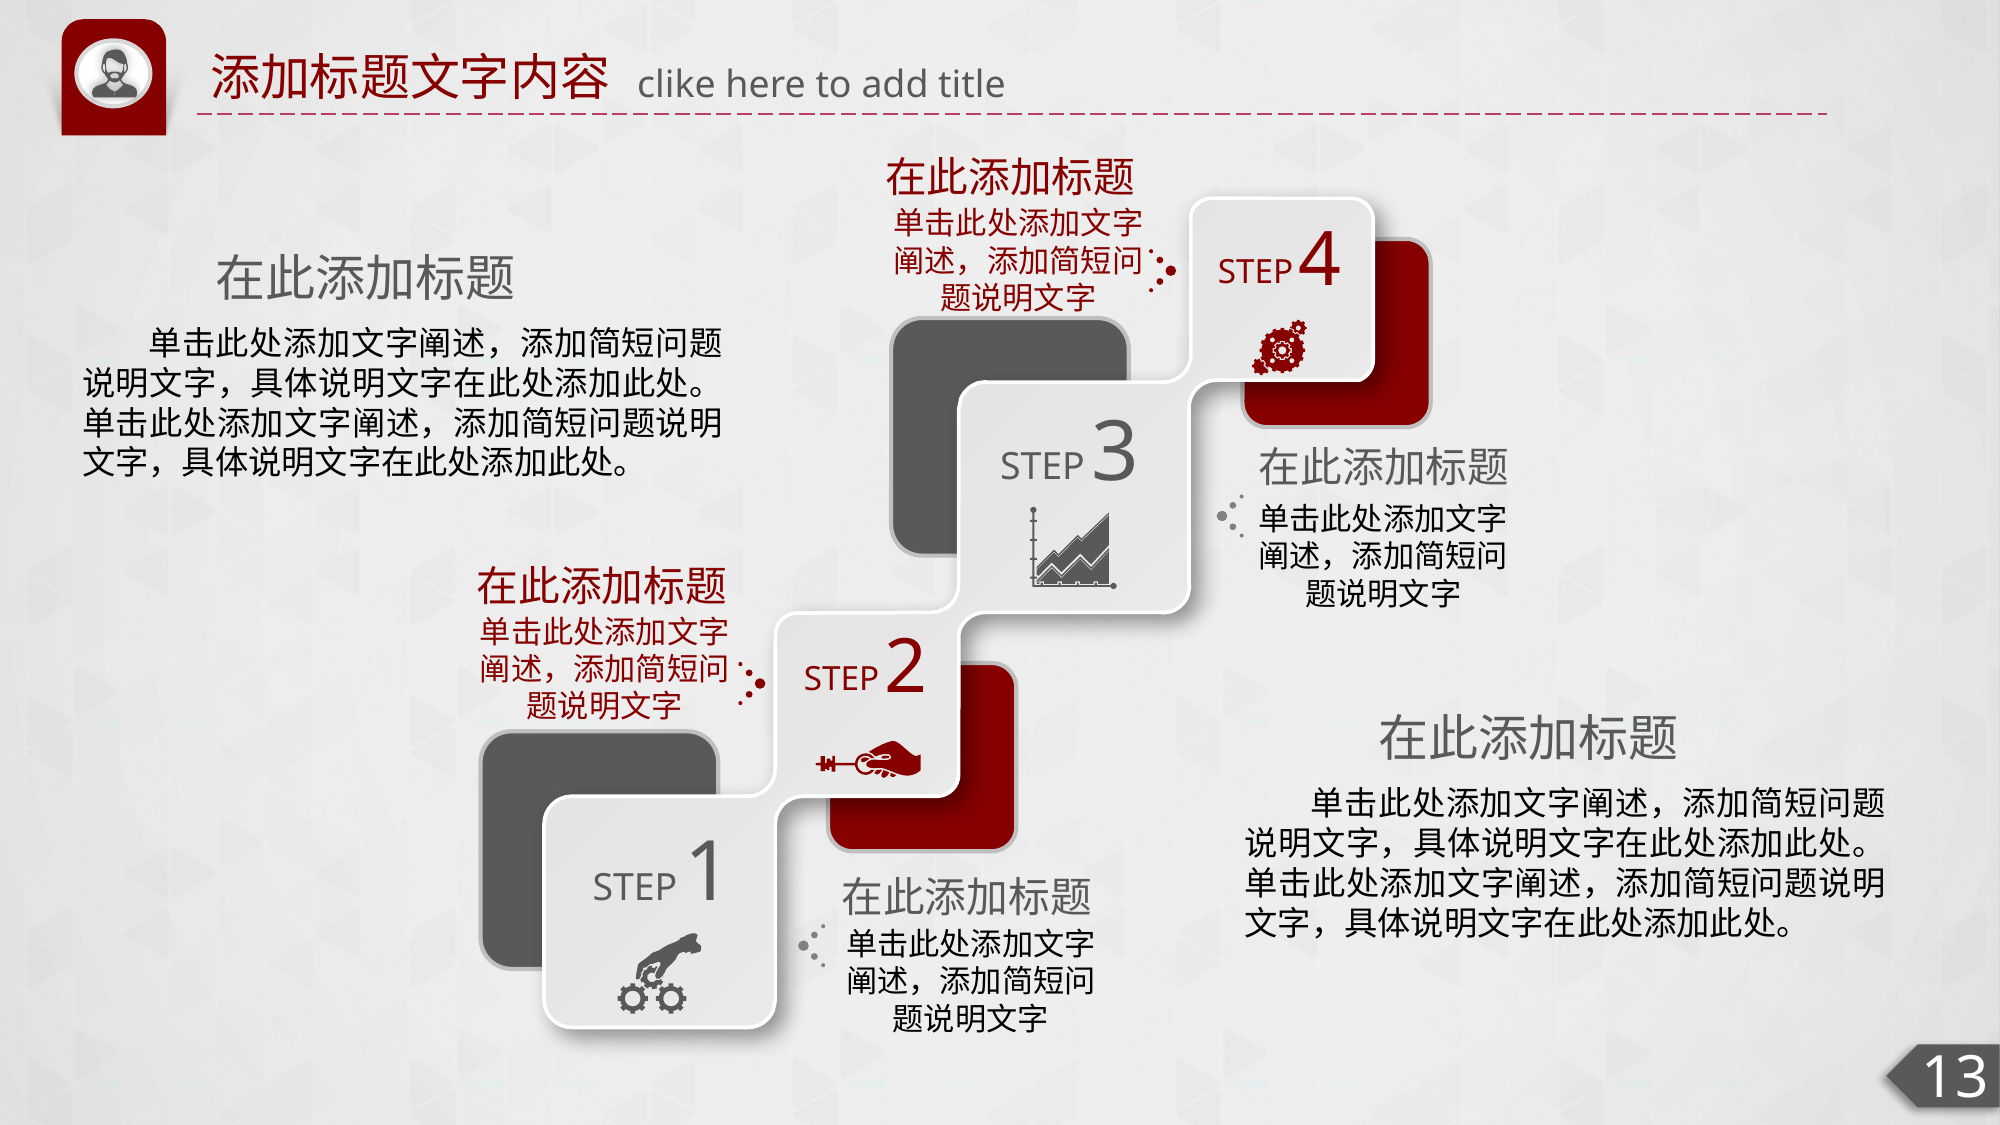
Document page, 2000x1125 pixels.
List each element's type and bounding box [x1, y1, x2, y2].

text_box [1239, 235, 1434, 430]
text_box [1332, 195, 1367, 200]
text_box [779, 609, 958, 779]
text_box [797, 863, 1284, 1046]
text_box [1216, 432, 1701, 621]
text_box [477, 743, 722, 973]
text_box [869, 142, 1327, 326]
text_box [824, 659, 1020, 855]
text_box [457, 552, 919, 734]
text_box [940, 337, 1205, 629]
text_box [66, 238, 739, 492]
text_box [887, 336, 1133, 559]
picture [0, 0, 2000, 1125]
text_box [1193, 202, 1372, 376]
text_box [980, 389, 1168, 590]
text_box [1229, 698, 1902, 953]
text_box [540, 743, 959, 1031]
text_box [573, 809, 760, 1015]
